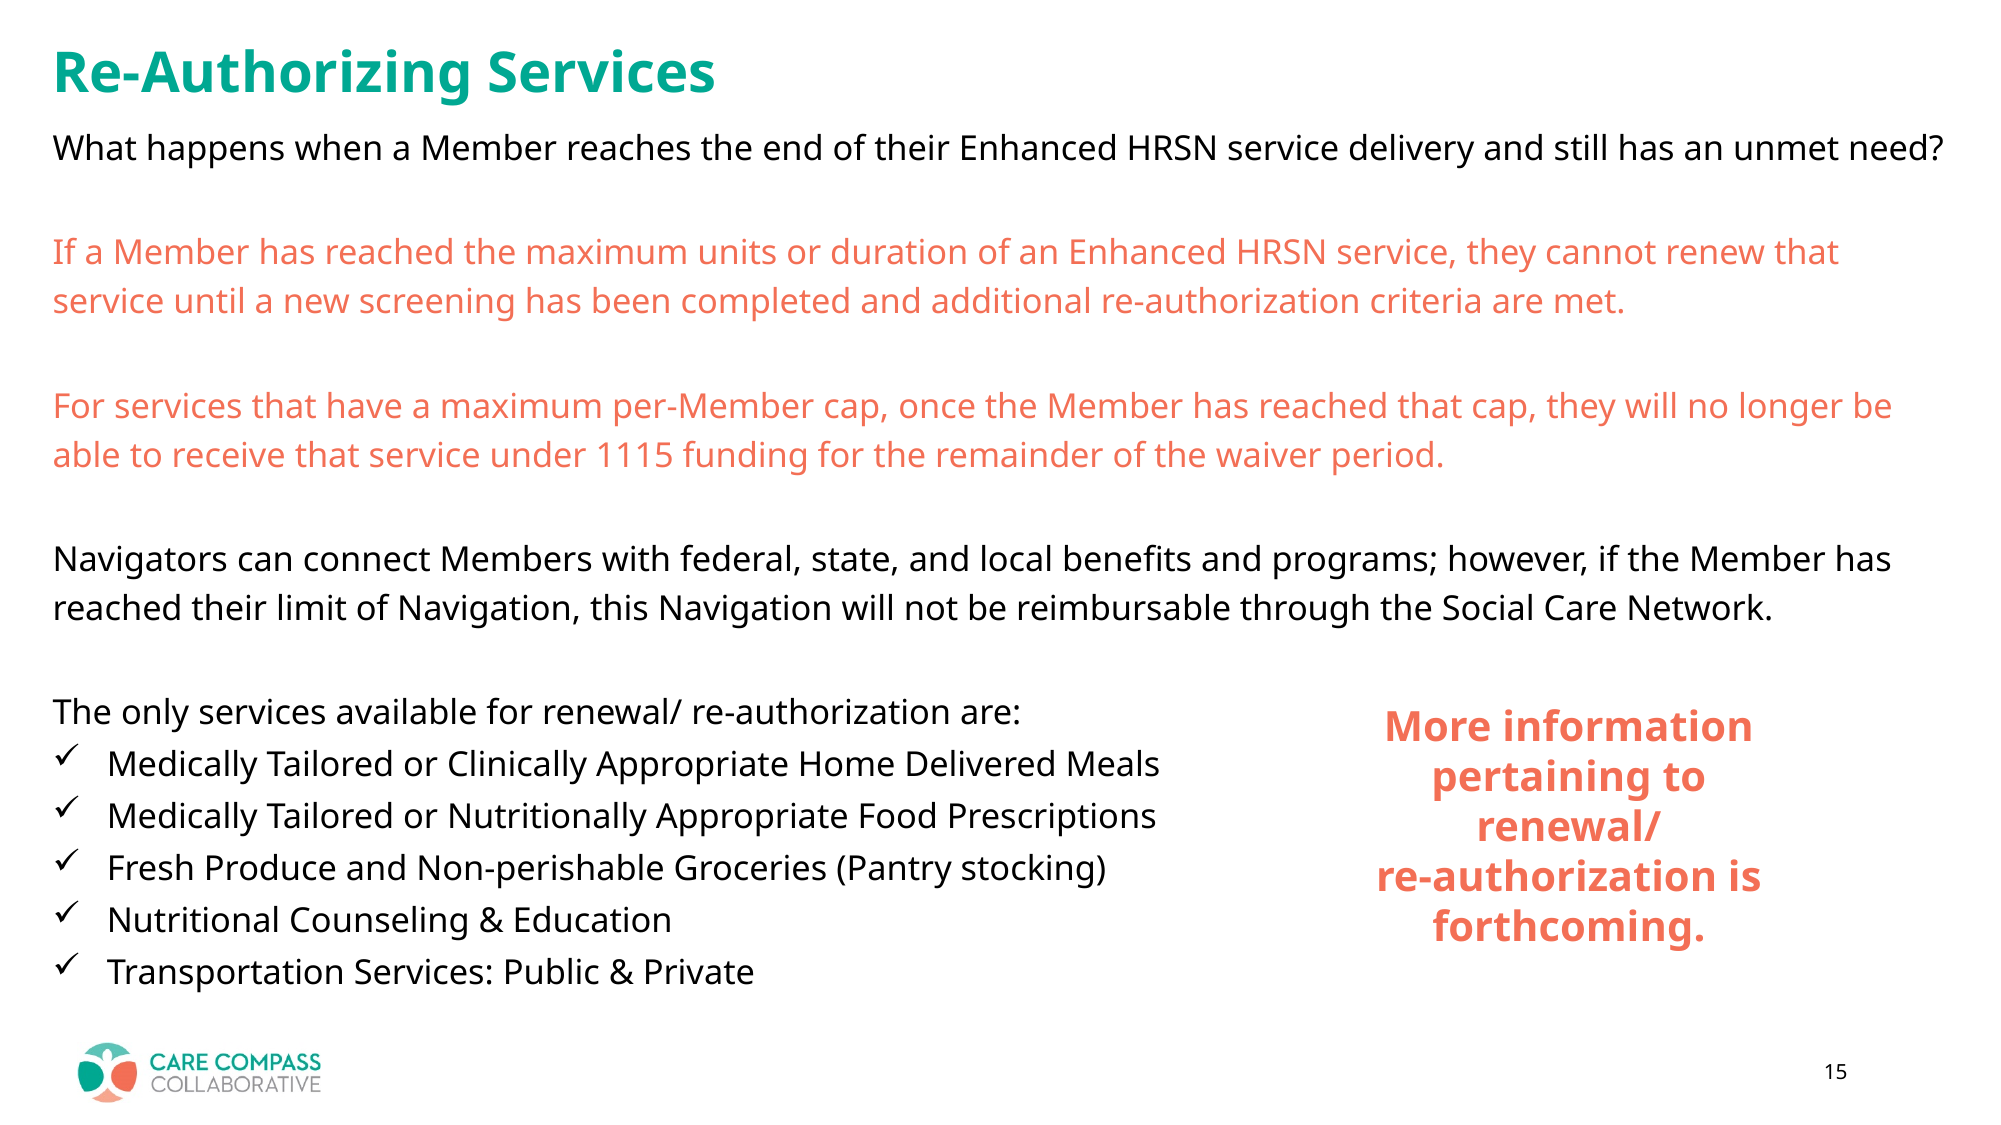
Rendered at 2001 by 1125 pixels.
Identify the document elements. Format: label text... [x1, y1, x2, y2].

slide_number 15 [1754, 1042, 1863, 1103]
list What happens when a Member reaches the end of their Enhanced HRSN service delivery and still has an unmet need? If a Member has reached the maximum units or duration of an Enhanced HRSN service, they cannot renew that service until a new screening has been completed and additional re-authorization criteria are met. For services that have a maximum per-Member cap, once the Member has reached that cap, they will no longer be able to receive that service under 1115 funding for the remainder of the waiver period. Navigators can connect Members with federal, state, and local benefits and programs; however, if the Member has reached their limit of Navigation, this Navigation will not be reimbursable through the Social Care Network. The only services available for renewal/ re-authorization are: Medically Tailored or Clinically Appropriate Home Delivered Meals Medically Tailored or Nutritionally Appropriate Food Prescriptions Fresh Produce and Non-perishable Groceries (Pantry stocking) Nutritional Counseling & Education Transportation Services: Public & Private [37, 111, 1964, 1021]
title Re-Authorizing Services [37, 22, 1132, 111]
footer More information pertaining to renewal/ re-authorization is forthcoming. [1327, 666, 1811, 983]
picture [77, 1042, 321, 1103]
